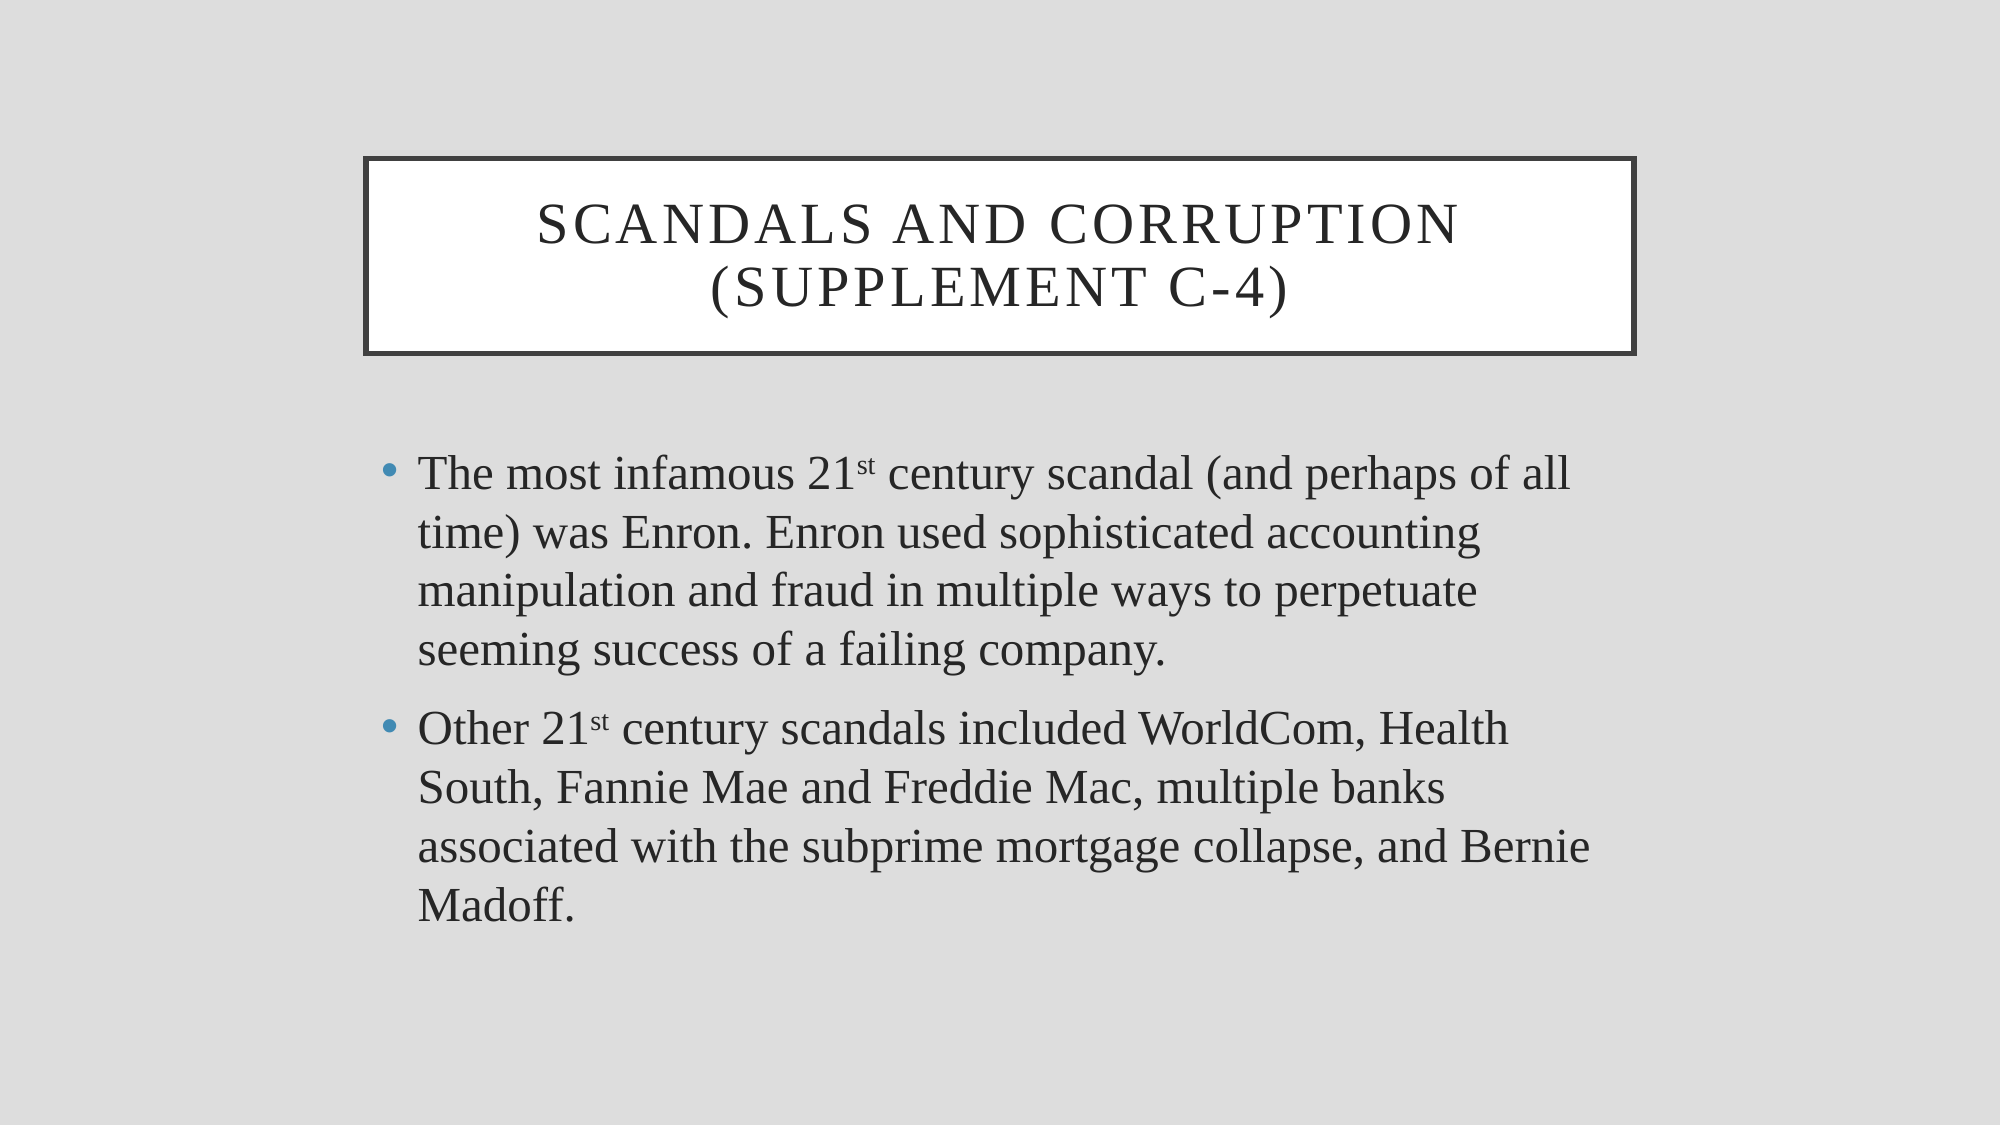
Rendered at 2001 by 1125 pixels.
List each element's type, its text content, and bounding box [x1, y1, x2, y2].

list The most infamous 21st century scandal (and perhaps of all time) was Enron. Enron used sophisticated accounting manipulation and fraud in multiple ways to perpetuate seeming success of a failing company. Other 21st century scandals included WorldCom, Health South, Fannie Mae and Freddie Mac, multiple banks associated with the subprime mortgage collapse, and Bernie Madoff. [366, 432, 1634, 942]
title Scandals and corruption (supplement c-4) [363, 156, 1637, 356]
